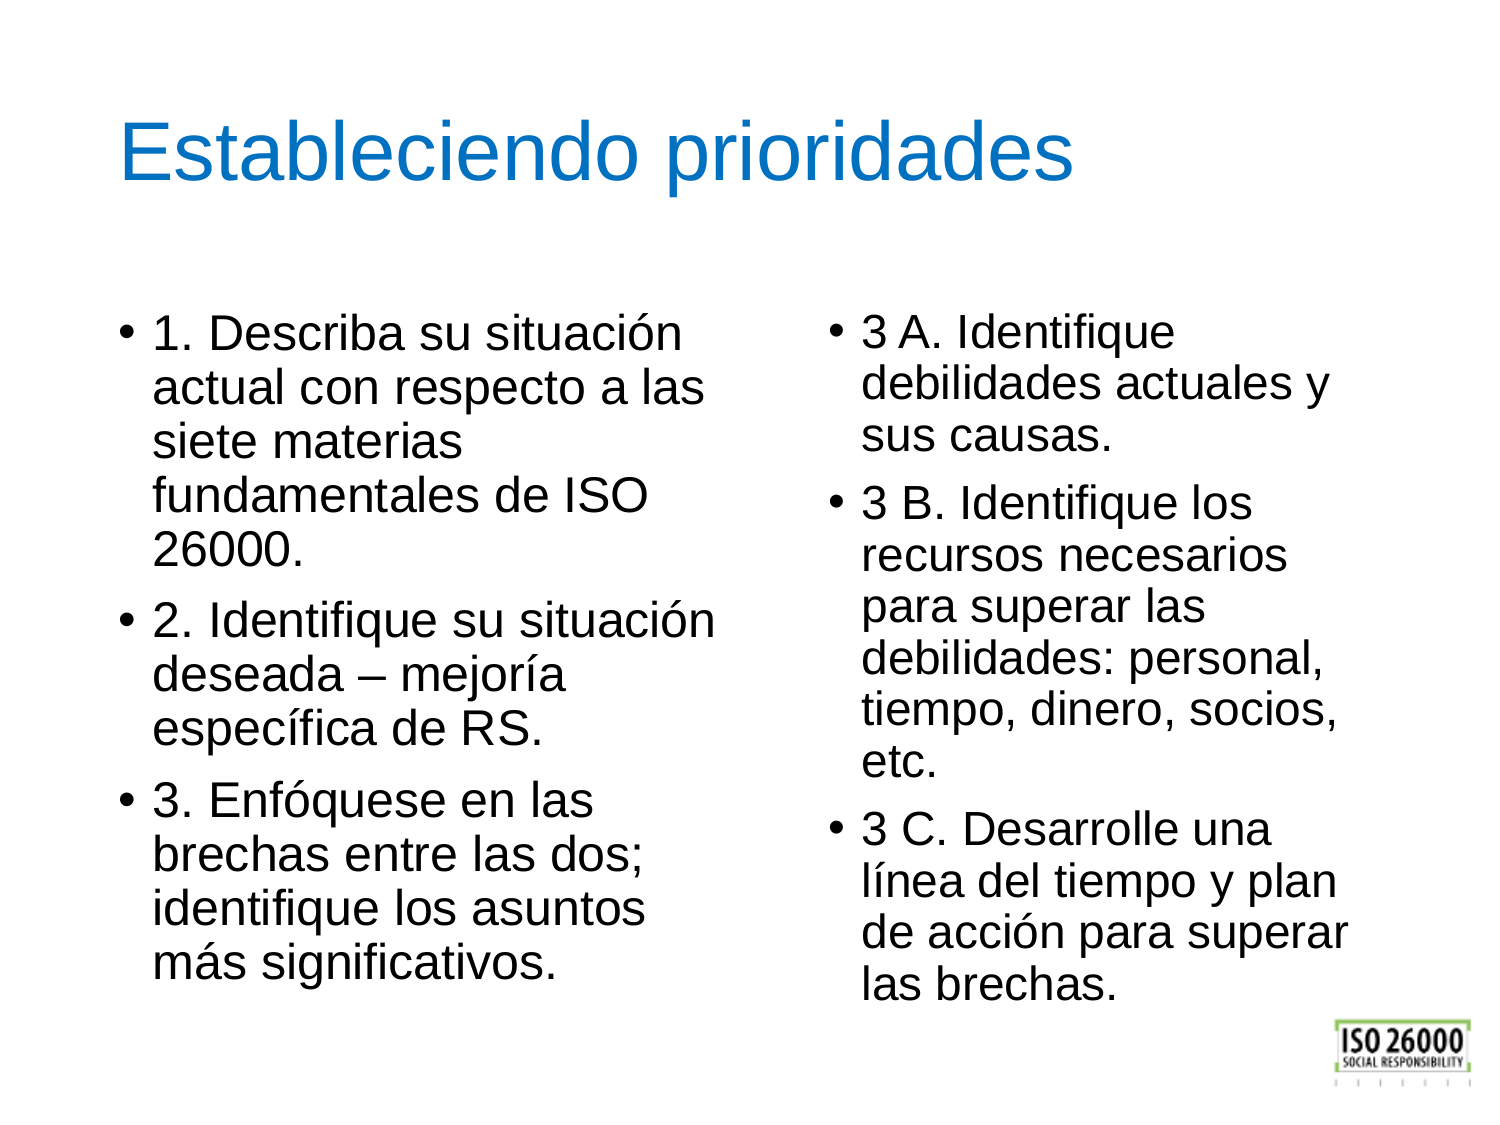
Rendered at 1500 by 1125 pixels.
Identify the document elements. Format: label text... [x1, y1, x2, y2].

list 1. Describa su situación actual con respecto a las siete materias fundamentales de ISO 26000. 2. Identifique su situación deseada – mejoría específica de RS. 3. Enfóquese en las brechas entre las dos; identifique los asuntos más significativos. [103, 299, 741, 1014]
picture [1325, 1014, 1482, 1093]
list 3 A. Identifique debilidades actuales y sus causas. 3 B. Identifique los recursos necesarios para superar las debilidades: personal, tiempo, dinero, socios, etc. 3 C. Desarrolle una línea del tiempo y plan de acción para superar las brechas. [813, 299, 1401, 1025]
title Estableciendo prioridades [103, 50, 1379, 258]
